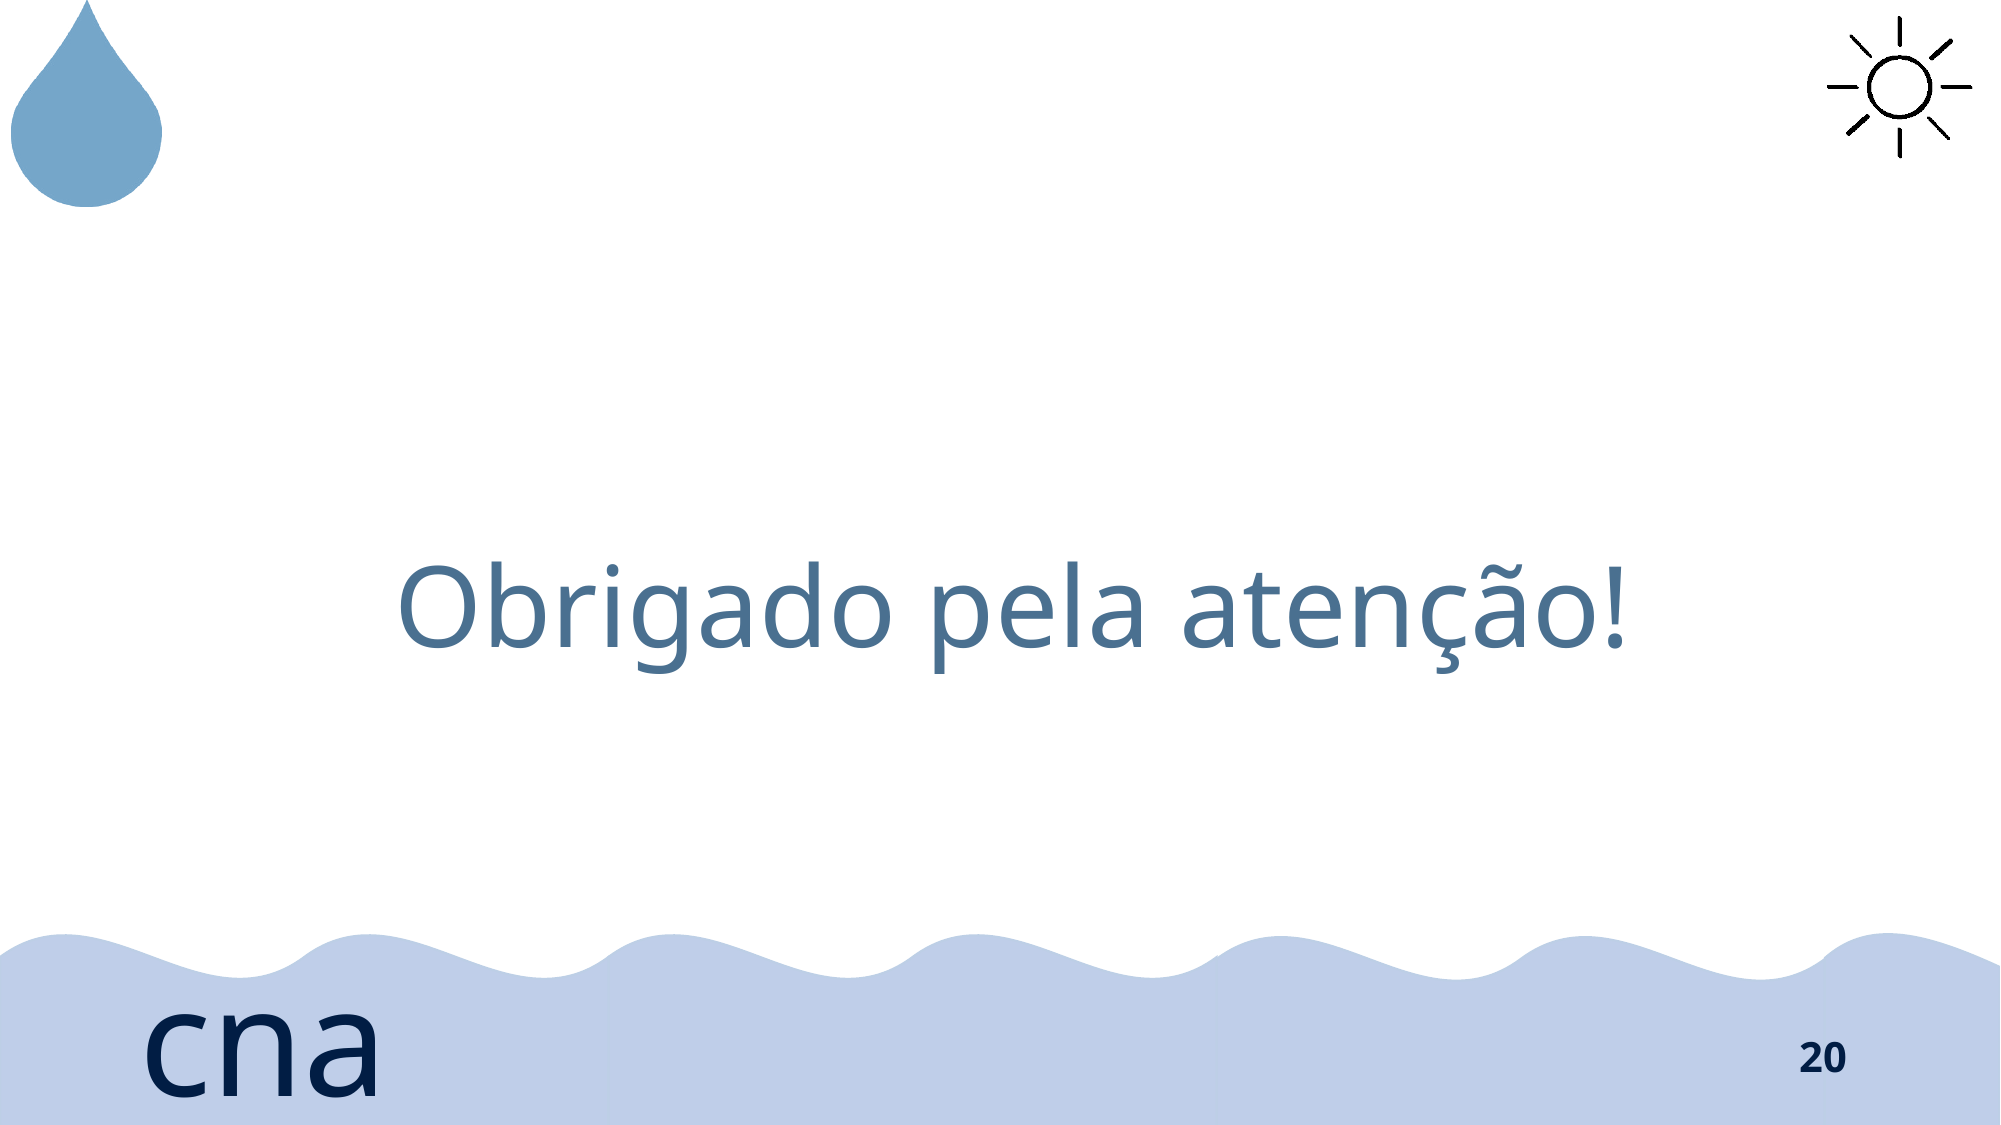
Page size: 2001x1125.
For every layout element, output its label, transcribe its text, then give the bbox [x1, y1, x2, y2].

list Obrigado pela atenção! [164, 299, 1863, 928]
picture [0, 0, 164, 207]
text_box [0, 934, 2000, 1125]
picture [1824, 9, 1982, 164]
